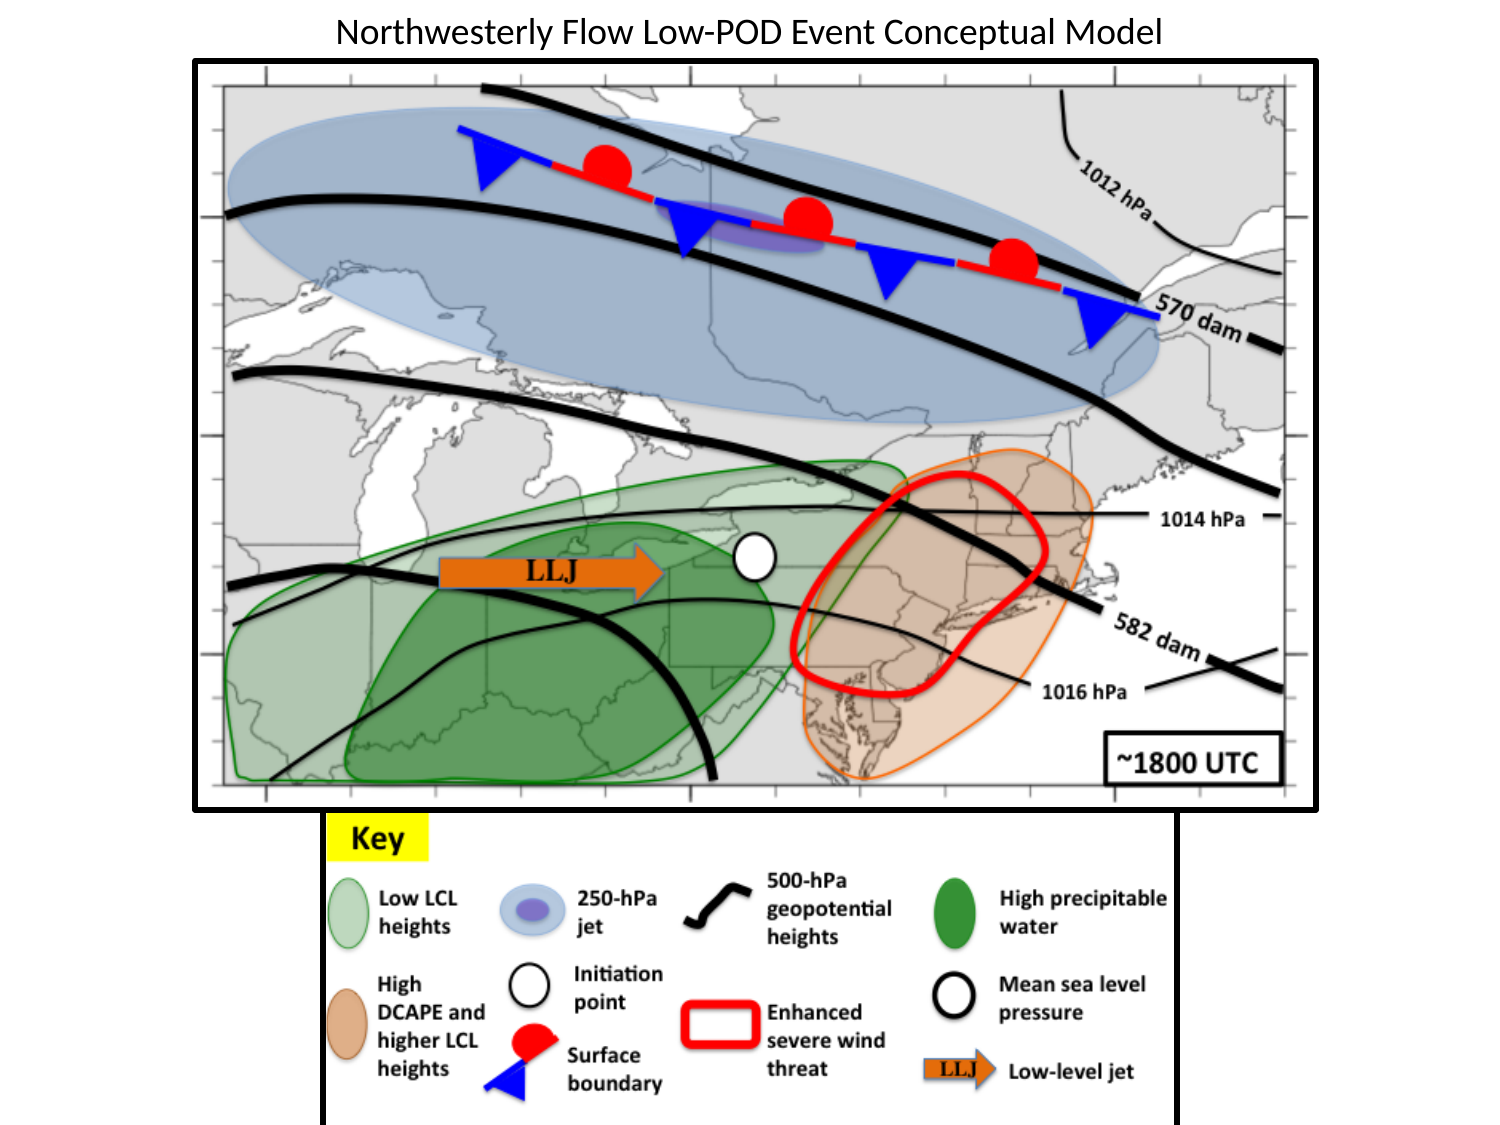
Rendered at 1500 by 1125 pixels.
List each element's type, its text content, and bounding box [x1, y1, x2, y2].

text_box Northwesterly Flow Low-POD Event Conceptual Model [320, 0, 1179, 60]
picture [198, 63, 1314, 1125]
